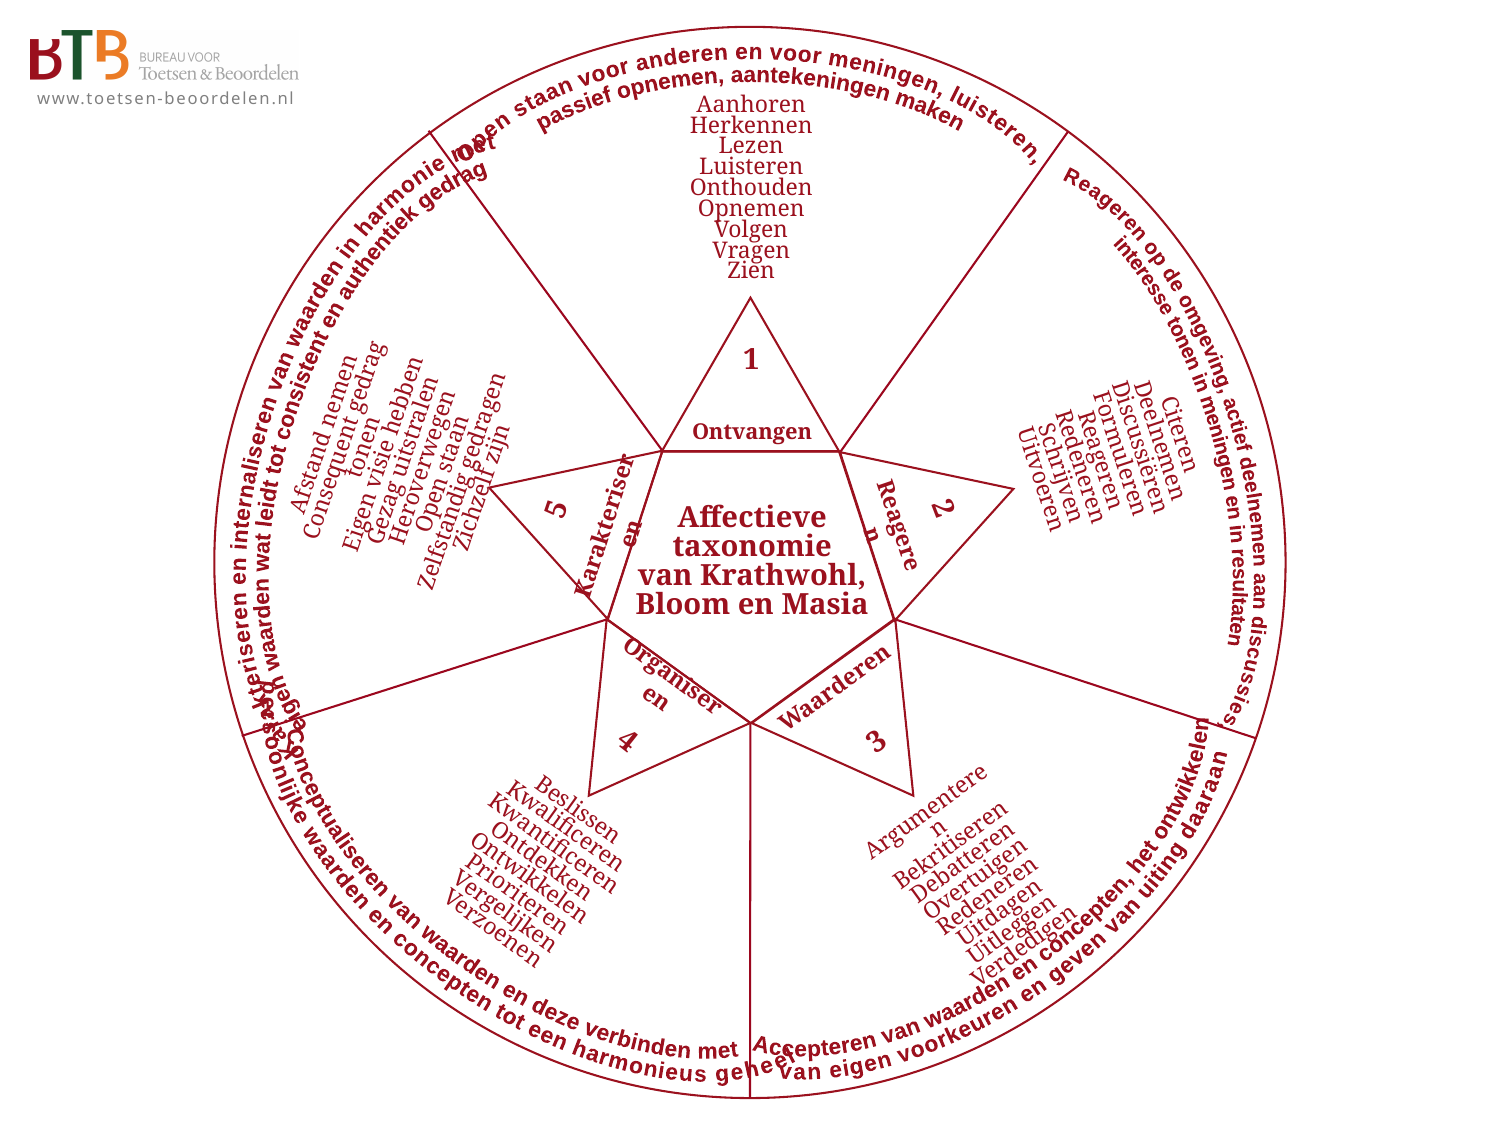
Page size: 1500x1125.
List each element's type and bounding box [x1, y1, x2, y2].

text_box [13, 30, 318, 117]
text_box [214, 26, 1286, 1099]
